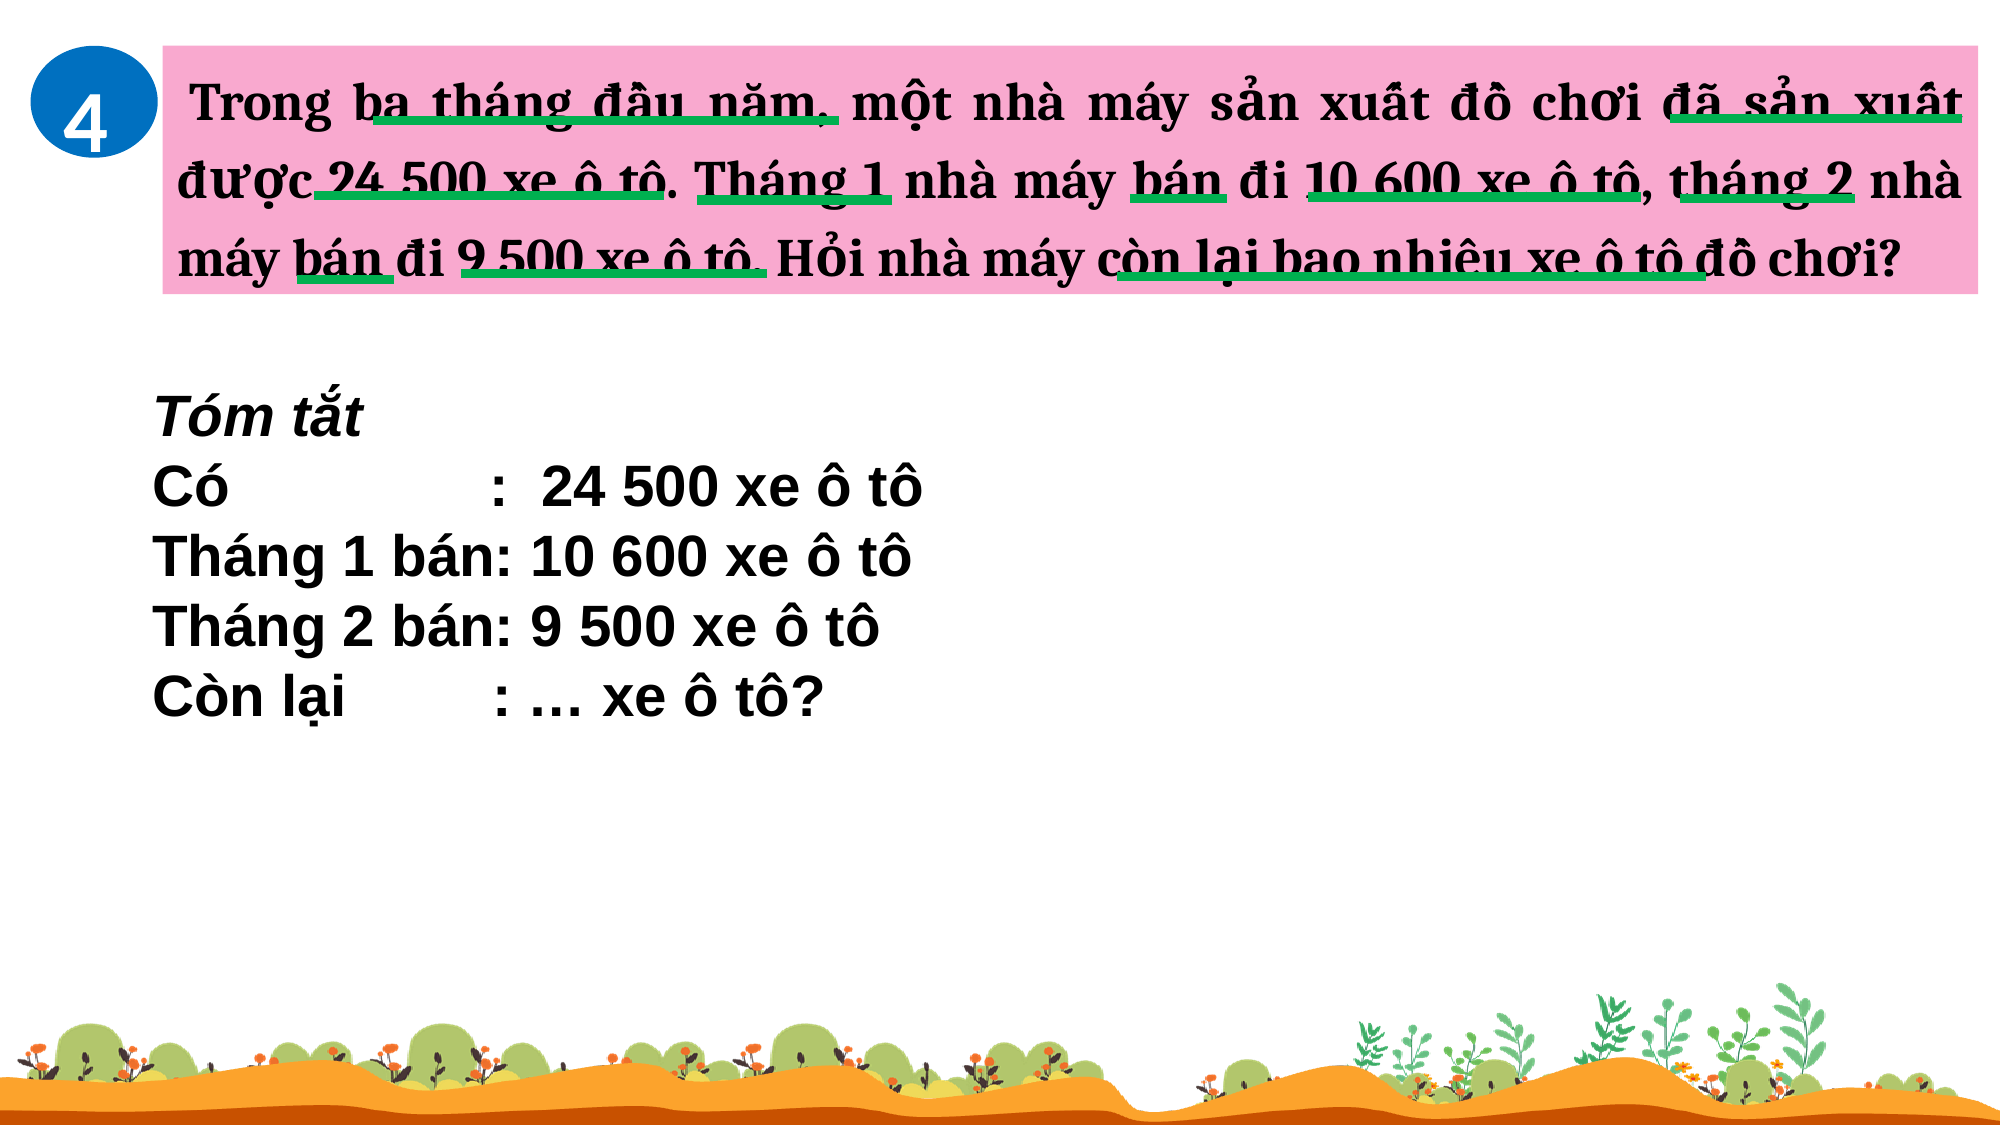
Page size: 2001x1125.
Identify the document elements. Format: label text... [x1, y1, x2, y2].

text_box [30, 35, 1979, 290]
picture [0, 962, 2000, 1125]
text_box Tóm tắt Có : 24 500 xe ô tô Tháng 1 bán: 10 600 xe ô tô Tháng 2 bán: 9 500 xe ô tô Còn lại : … xe ô tô? [137, 370, 1160, 735]
